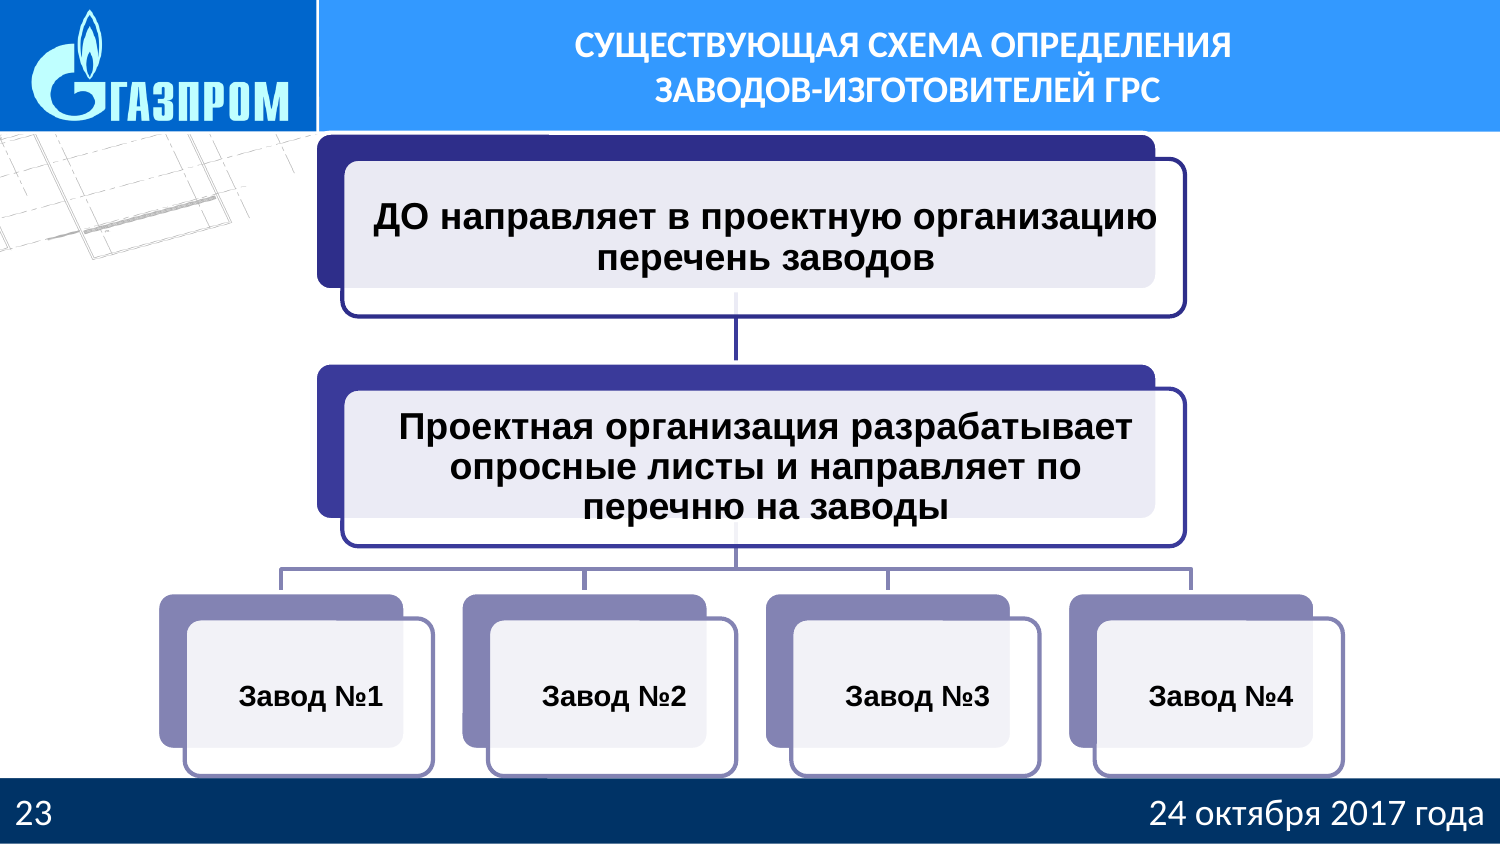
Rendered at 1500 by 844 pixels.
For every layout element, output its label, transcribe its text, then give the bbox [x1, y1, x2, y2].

title Существующая схема определения заводов-изготовителей грс [315, 0, 1500, 130]
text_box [0, 132, 1500, 777]
